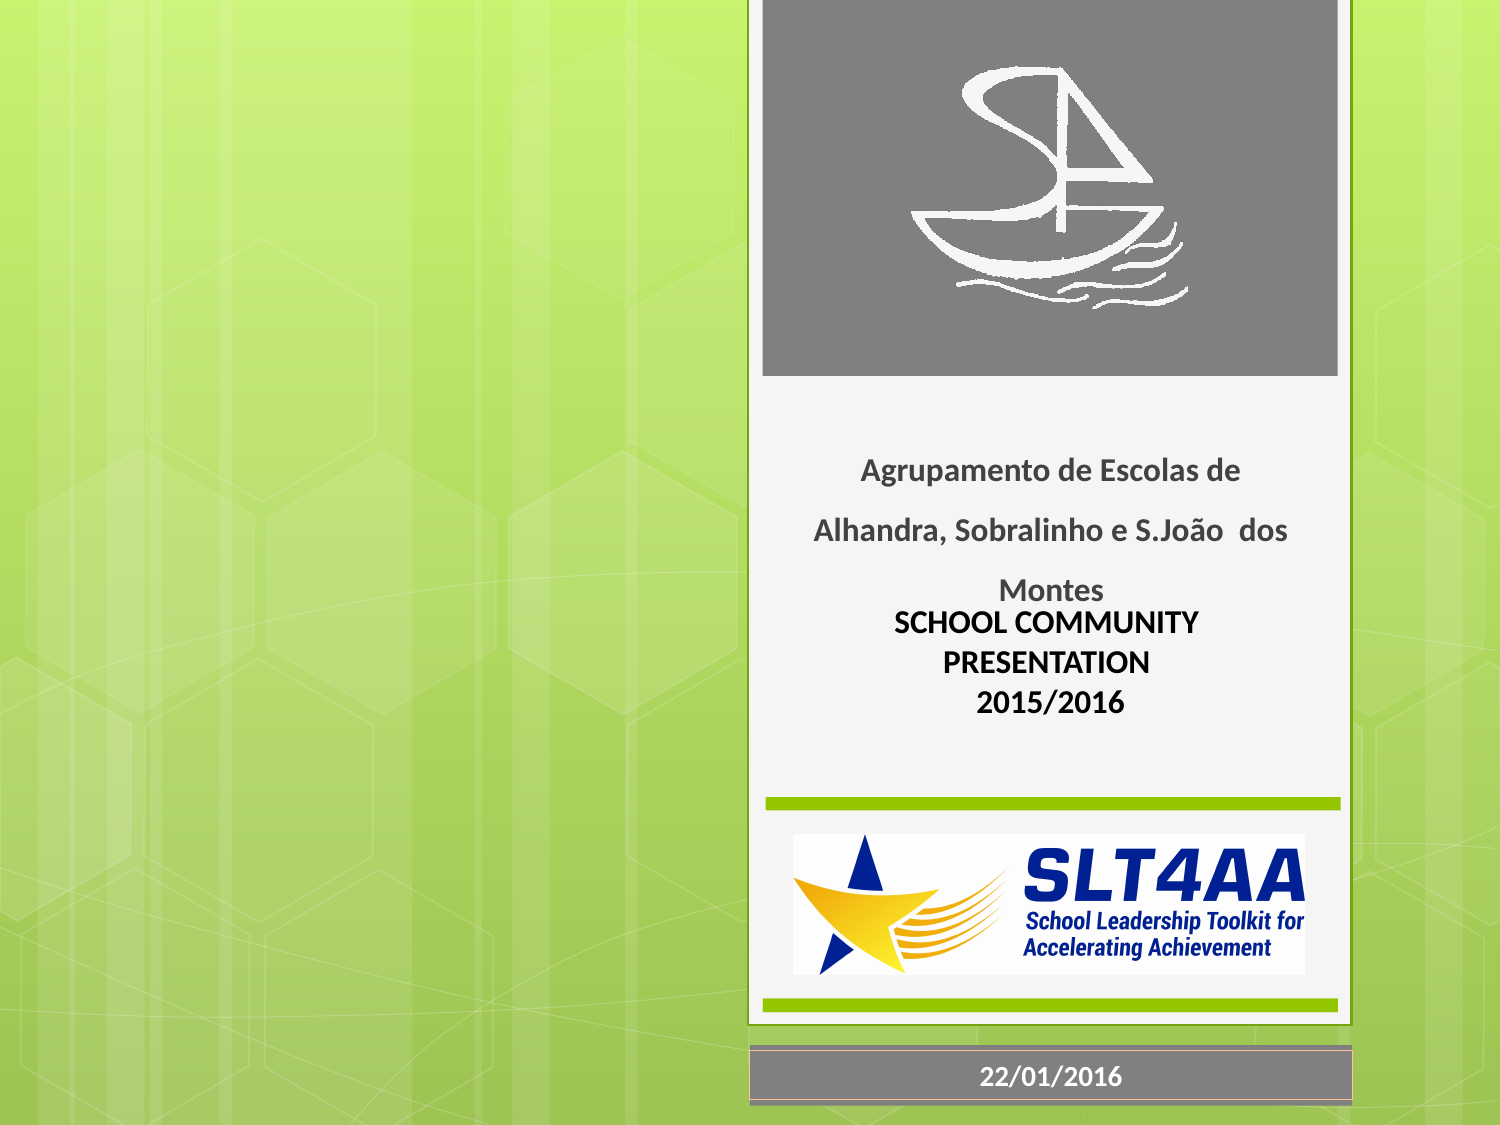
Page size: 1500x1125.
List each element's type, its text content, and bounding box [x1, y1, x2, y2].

text_box 22/01/2016 [749, 1050, 1353, 1100]
text_box [749, 1045, 1353, 1050]
title School community presentation 2015/2016 [785, 621, 1309, 728]
picture [793, 833, 1306, 975]
subtitle Agrupamento de Escolas de Alhandra, Sobralinho e S.João dos Montes [779, 420, 1323, 516]
text_box [749, 1100, 1353, 1106]
picture [911, 66, 1188, 309]
